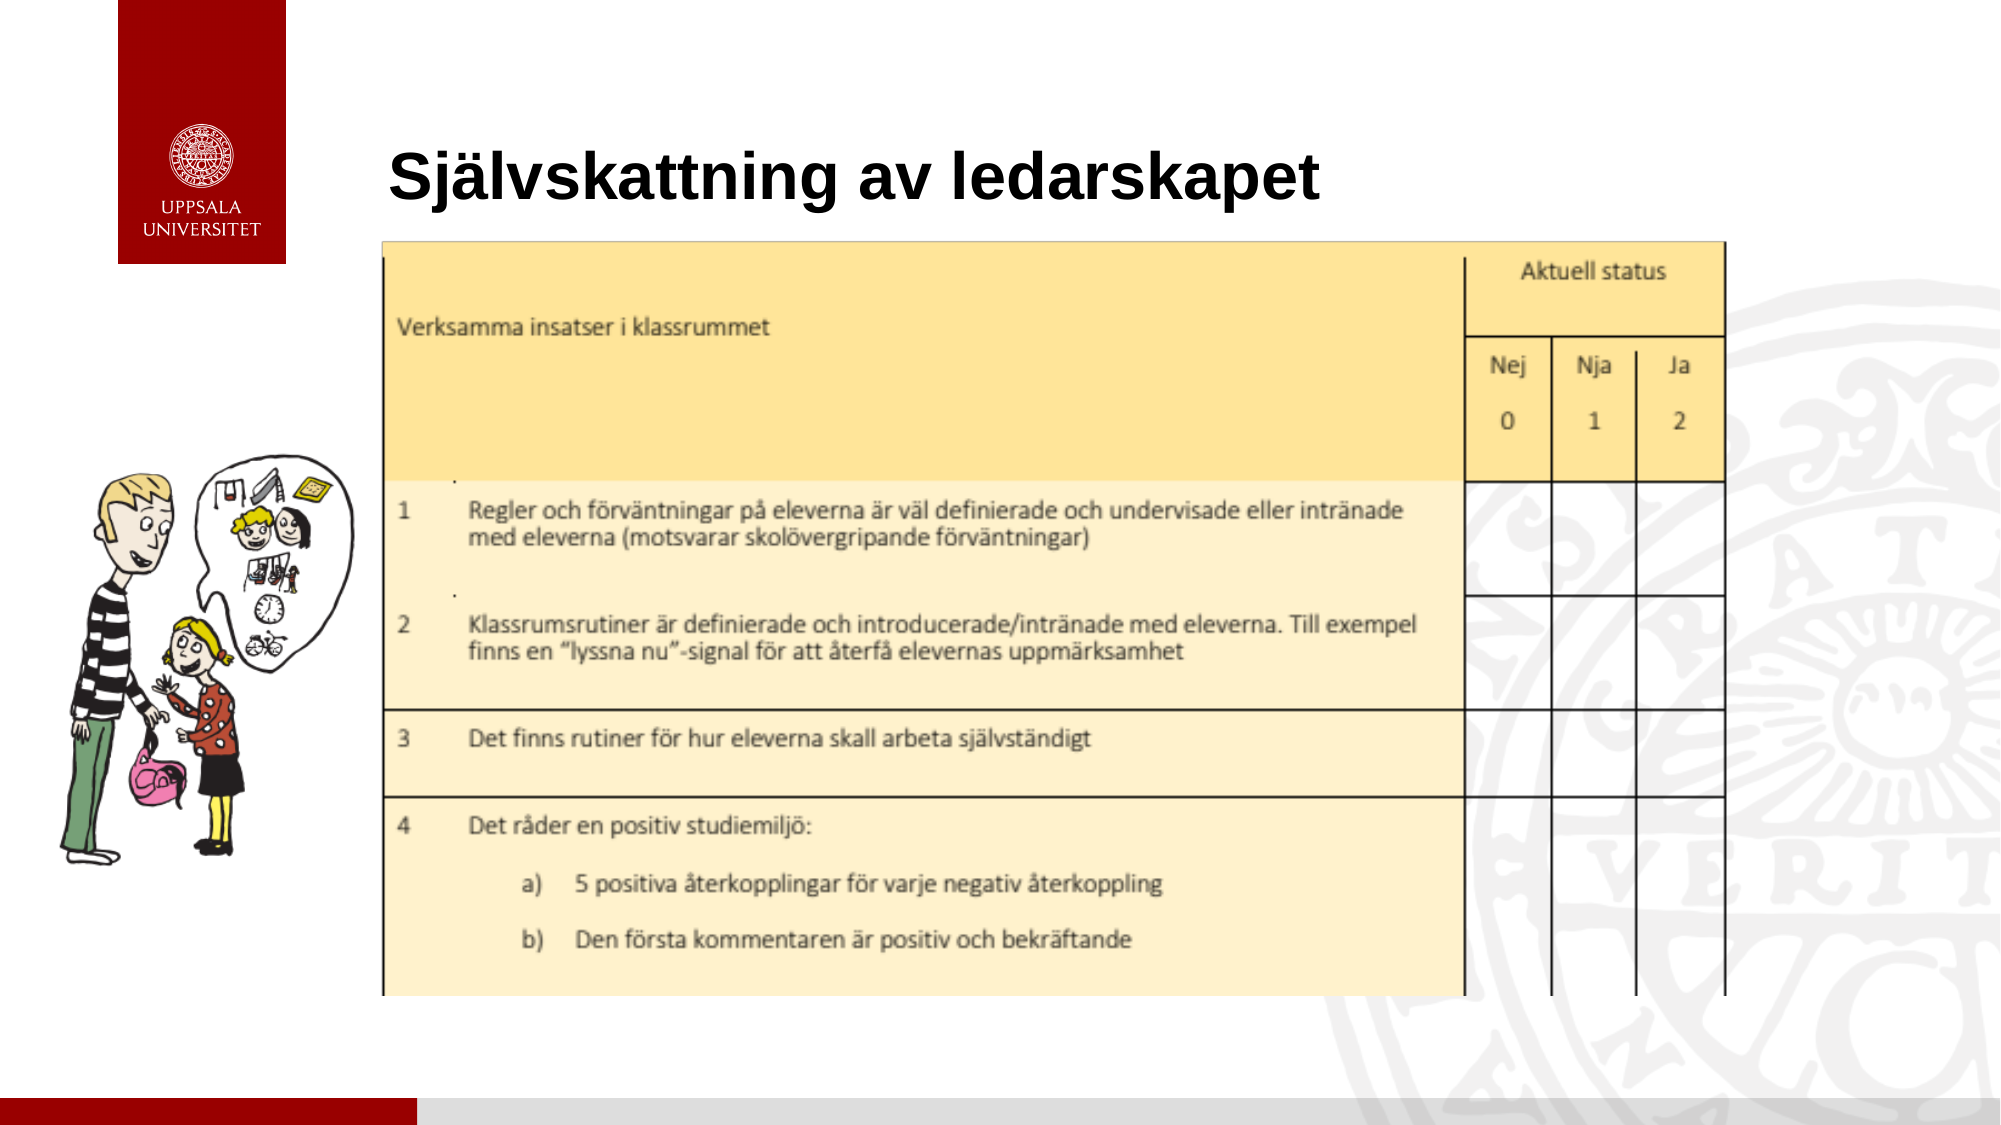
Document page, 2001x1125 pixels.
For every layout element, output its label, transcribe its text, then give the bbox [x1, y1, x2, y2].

picture [118, 0, 286, 264]
list Självskattning av ledarskapet [374, 125, 1902, 801]
picture [38, 432, 372, 873]
picture [373, 231, 1745, 996]
